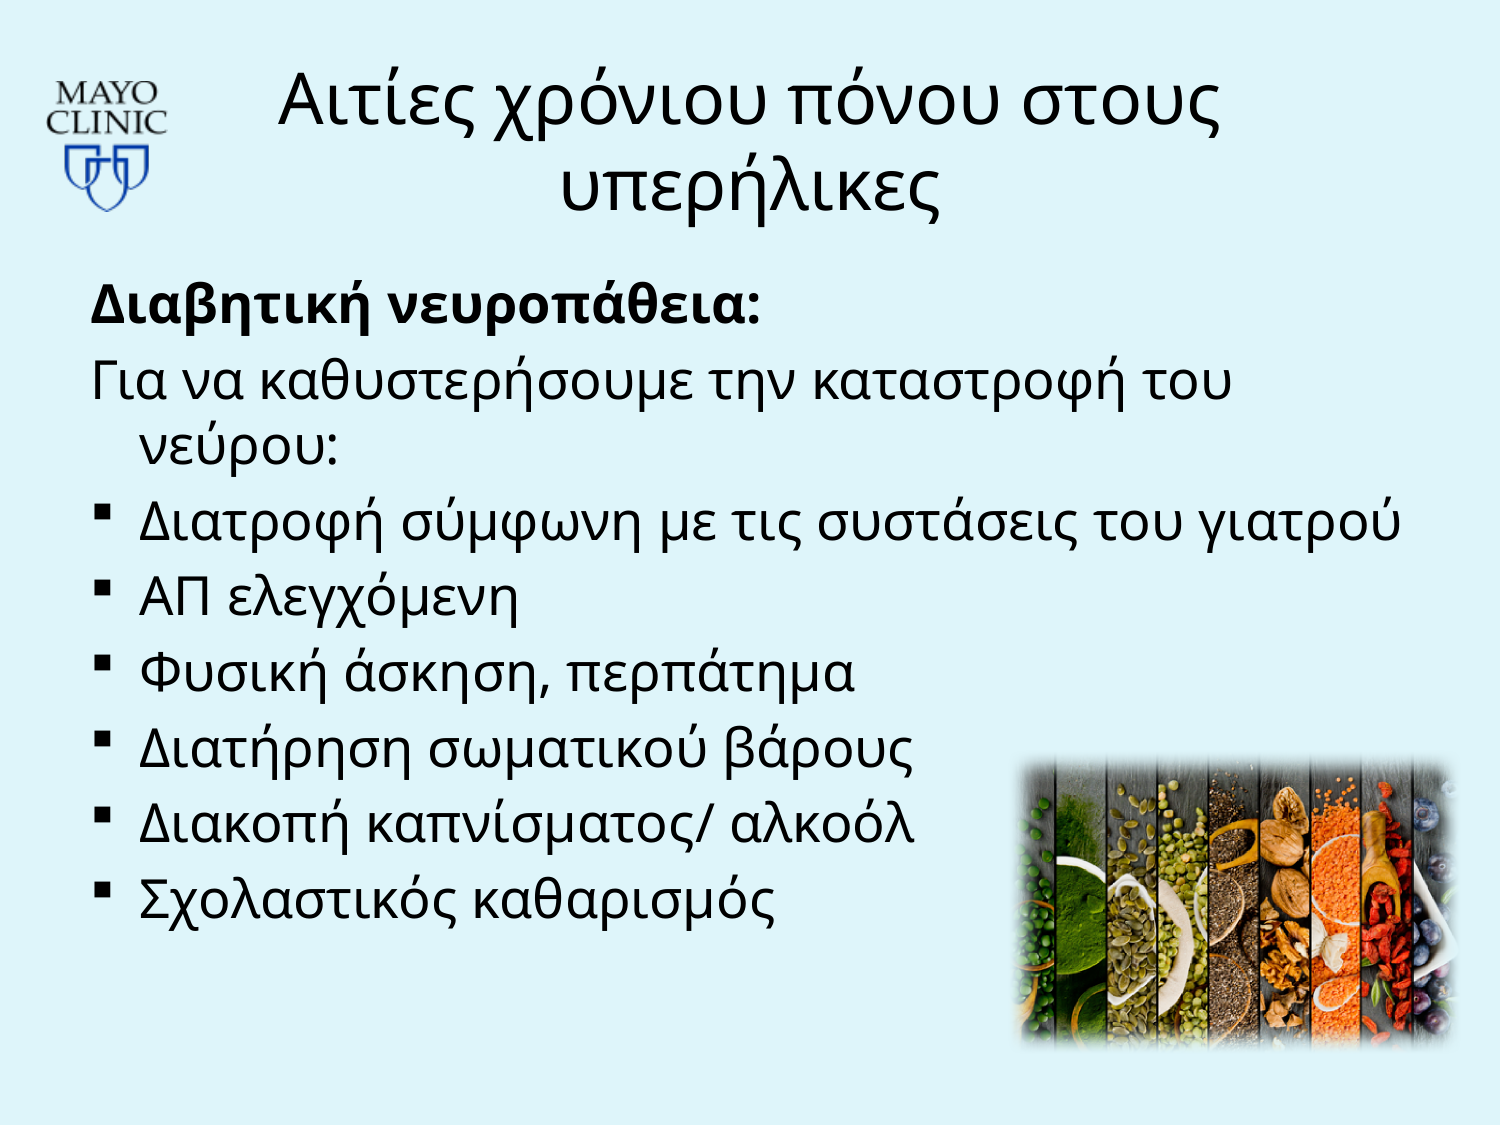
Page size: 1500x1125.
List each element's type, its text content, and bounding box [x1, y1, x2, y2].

list Διαβητική νευροπάθεια: Για να καθυστερήσουμε την καταστροφή του νεύρου: Διατροφή σύμφωνη με τις συστάσεις του γιατρού ΑΠ ελεγχόμενη Φυσική άσκηση, περπάτημα Διατήρηση σωματικού βάρους Διακοπή καπνίσματος/ αλκοόλ Σχολαστικός καθαρισμός [75, 262, 1425, 1005]
picture [1007, 749, 1463, 1056]
picture [46, 81, 168, 213]
title Αιτίες χρόνιου πόνου στους υπερήλικες [75, 45, 1425, 233]
